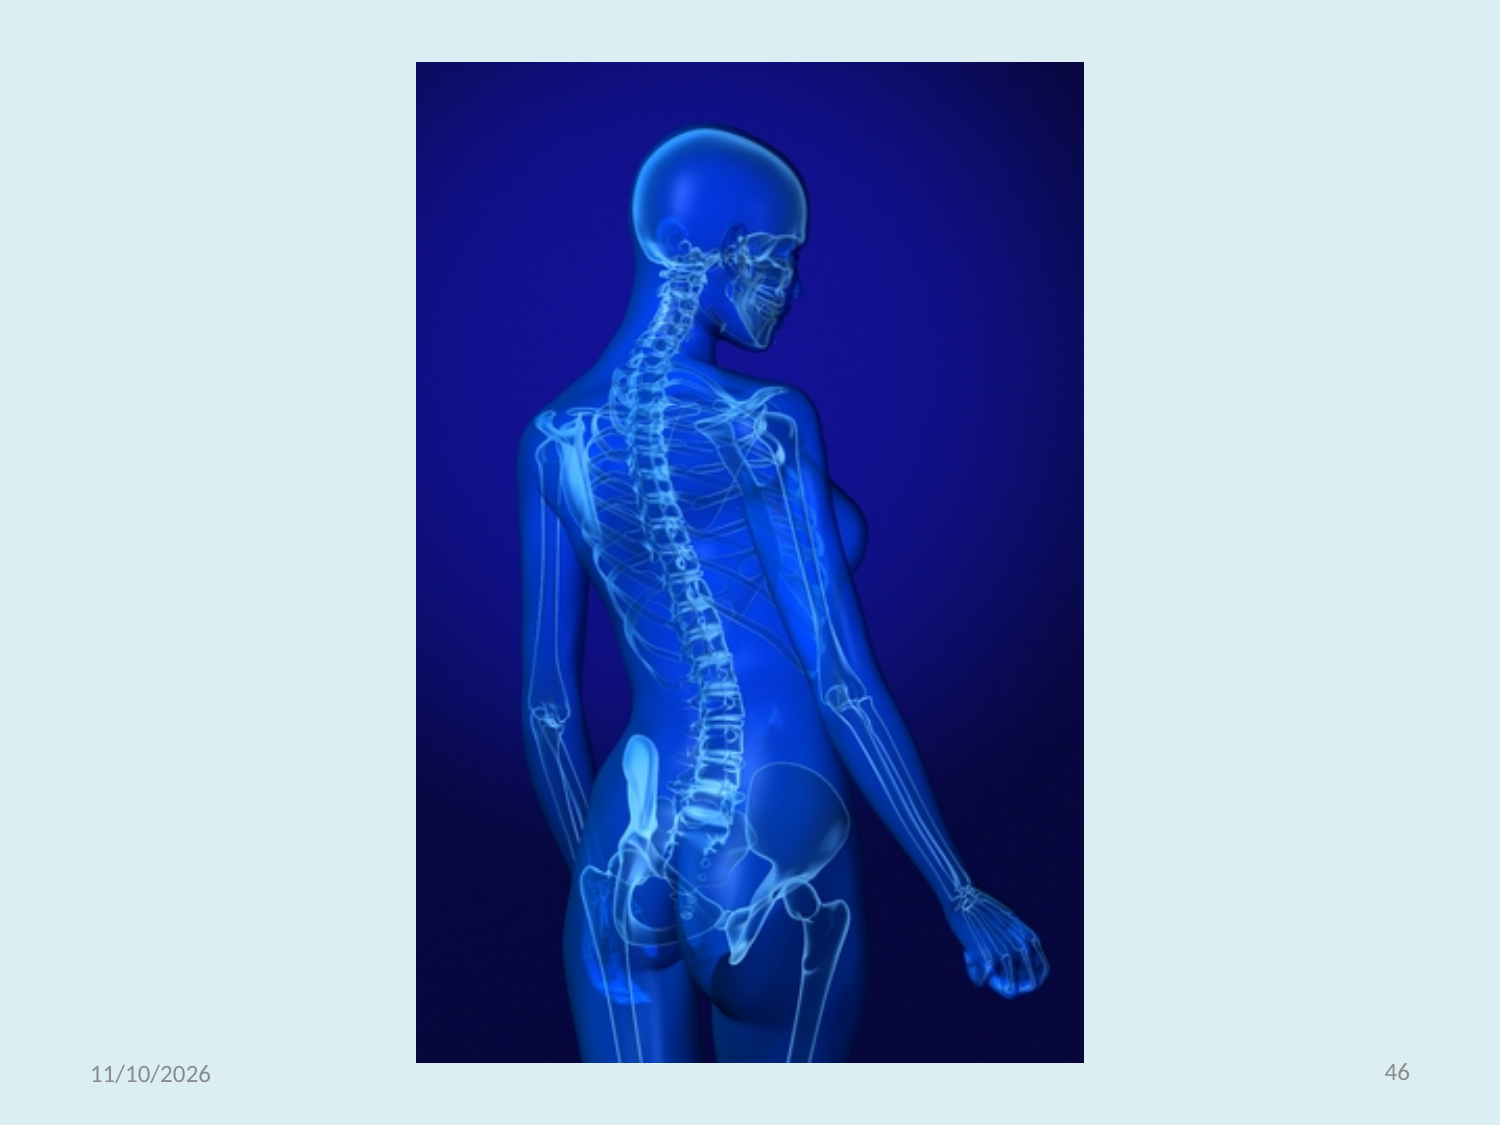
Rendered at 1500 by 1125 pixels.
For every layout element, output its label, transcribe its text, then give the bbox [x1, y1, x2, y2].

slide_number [75, 1042, 425, 1103]
slide_number 46 [1074, 1040, 1425, 1100]
picture [416, 62, 1084, 1063]
